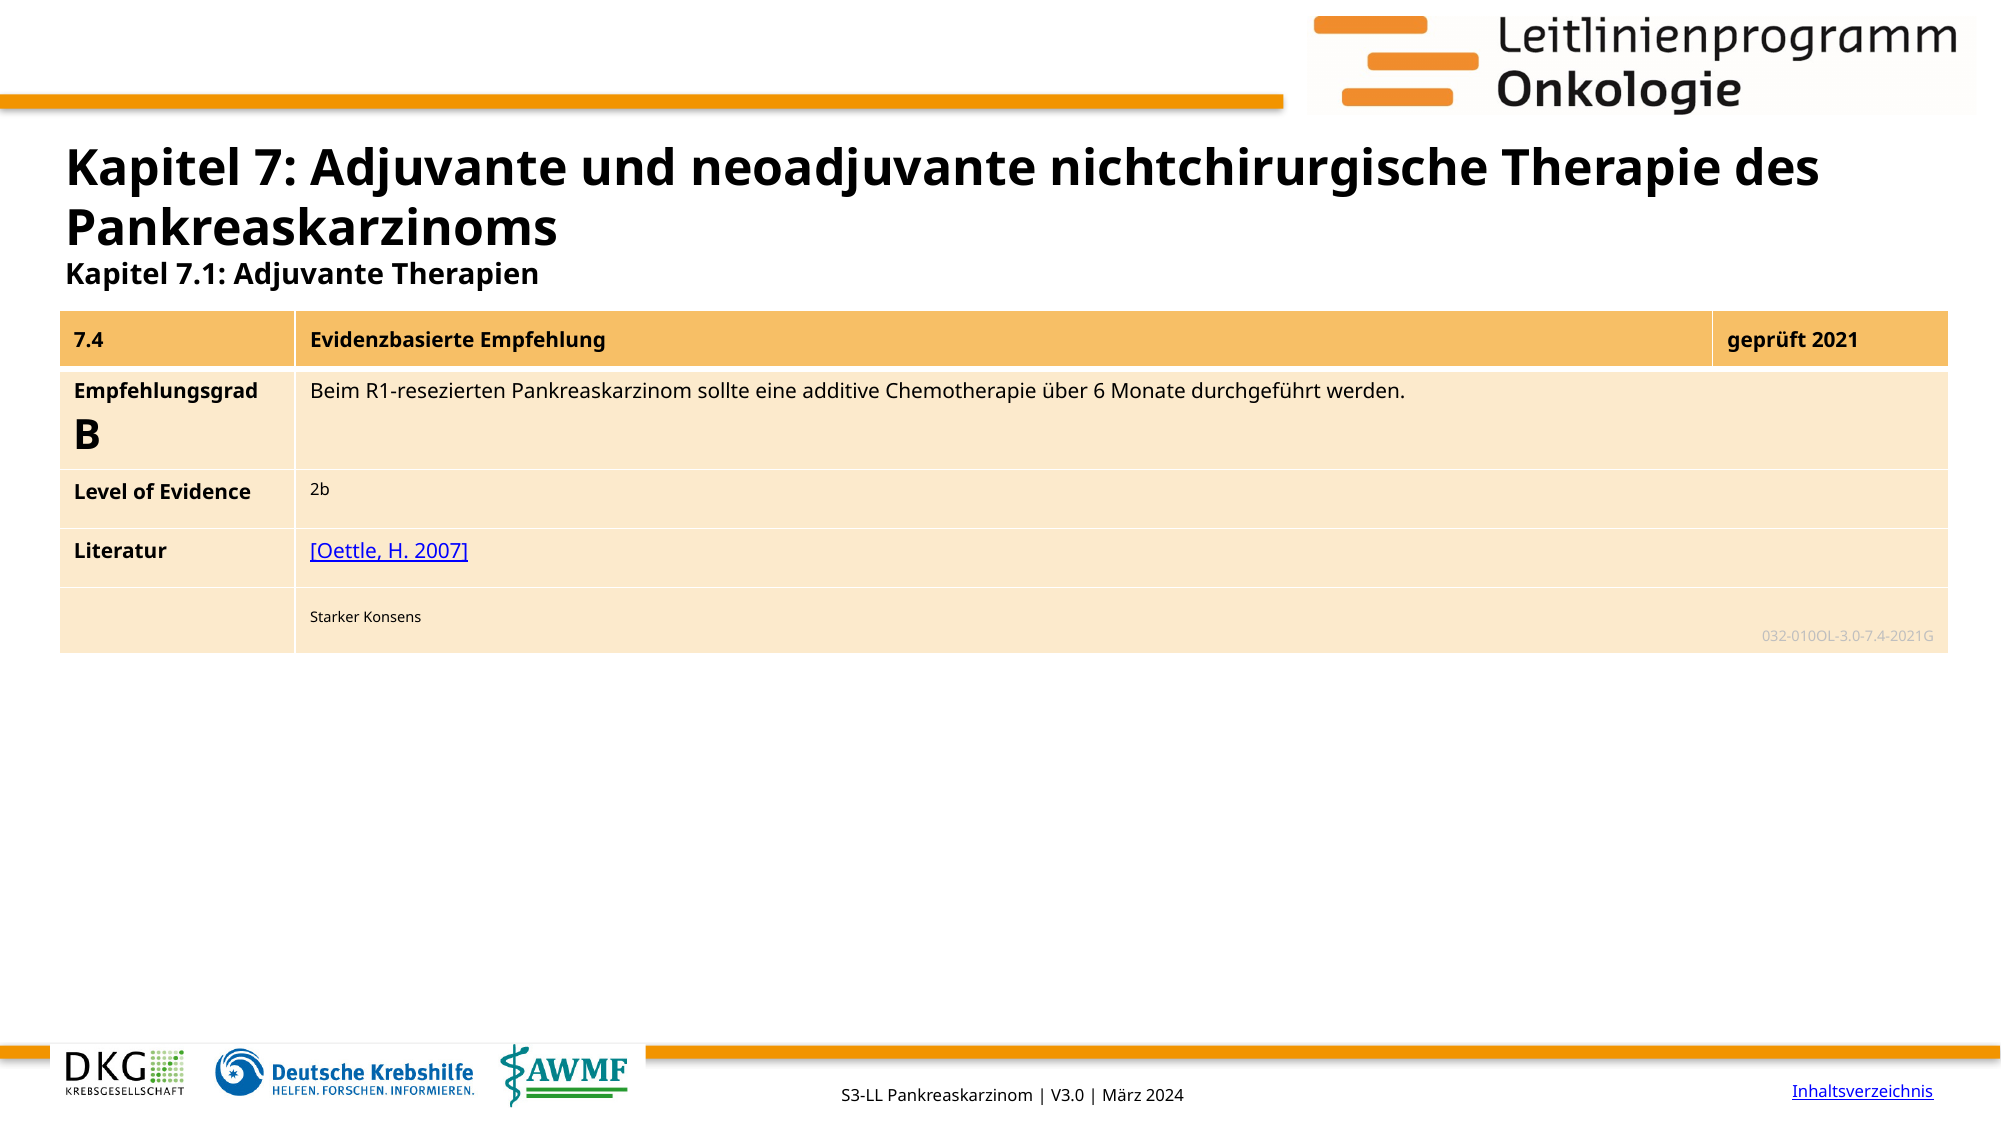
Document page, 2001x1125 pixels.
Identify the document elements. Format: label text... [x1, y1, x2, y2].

table_cell Literatur [60, 529, 294, 587]
table_header Evidenzbasierte Empfehlung [296, 311, 1712, 366]
title Kapitel 7: Adjuvante und neoadjuvante nichtchirurgische Therapie des Pankreaskarzinoms Kapitel 7.1: Adjuvante Therapien [50, 125, 1950, 300]
table_cell Starker Konsens 032-010OL-3.0-7.4-2021G [296, 588, 1948, 653]
picture [1307, 16, 1977, 115]
picture [50, 1044, 646, 1108]
table_cell [Oettle, H. 2007] [296, 529, 1948, 587]
text_box Inhaltsverzeichnis [1777, 1073, 1949, 1112]
table_cell 2b [296, 470, 1948, 528]
table_cell Empfehlungsgrad B [60, 372, 294, 469]
text_box S3-LL Pankreaskarzinom | V3.0 | März 2024 [826, 1065, 1654, 1125]
table_cell Level of Evidence [60, 470, 294, 528]
table_cell [60, 588, 294, 653]
table_header 7.4 [60, 311, 294, 366]
table_cell Beim R1-resezierten Pankreaskarzinom sollte eine additive Chemotherapie über 6 Monate durchgeführt werden. [296, 372, 1948, 469]
table_header geprüft 2021 [1713, 311, 1948, 366]
